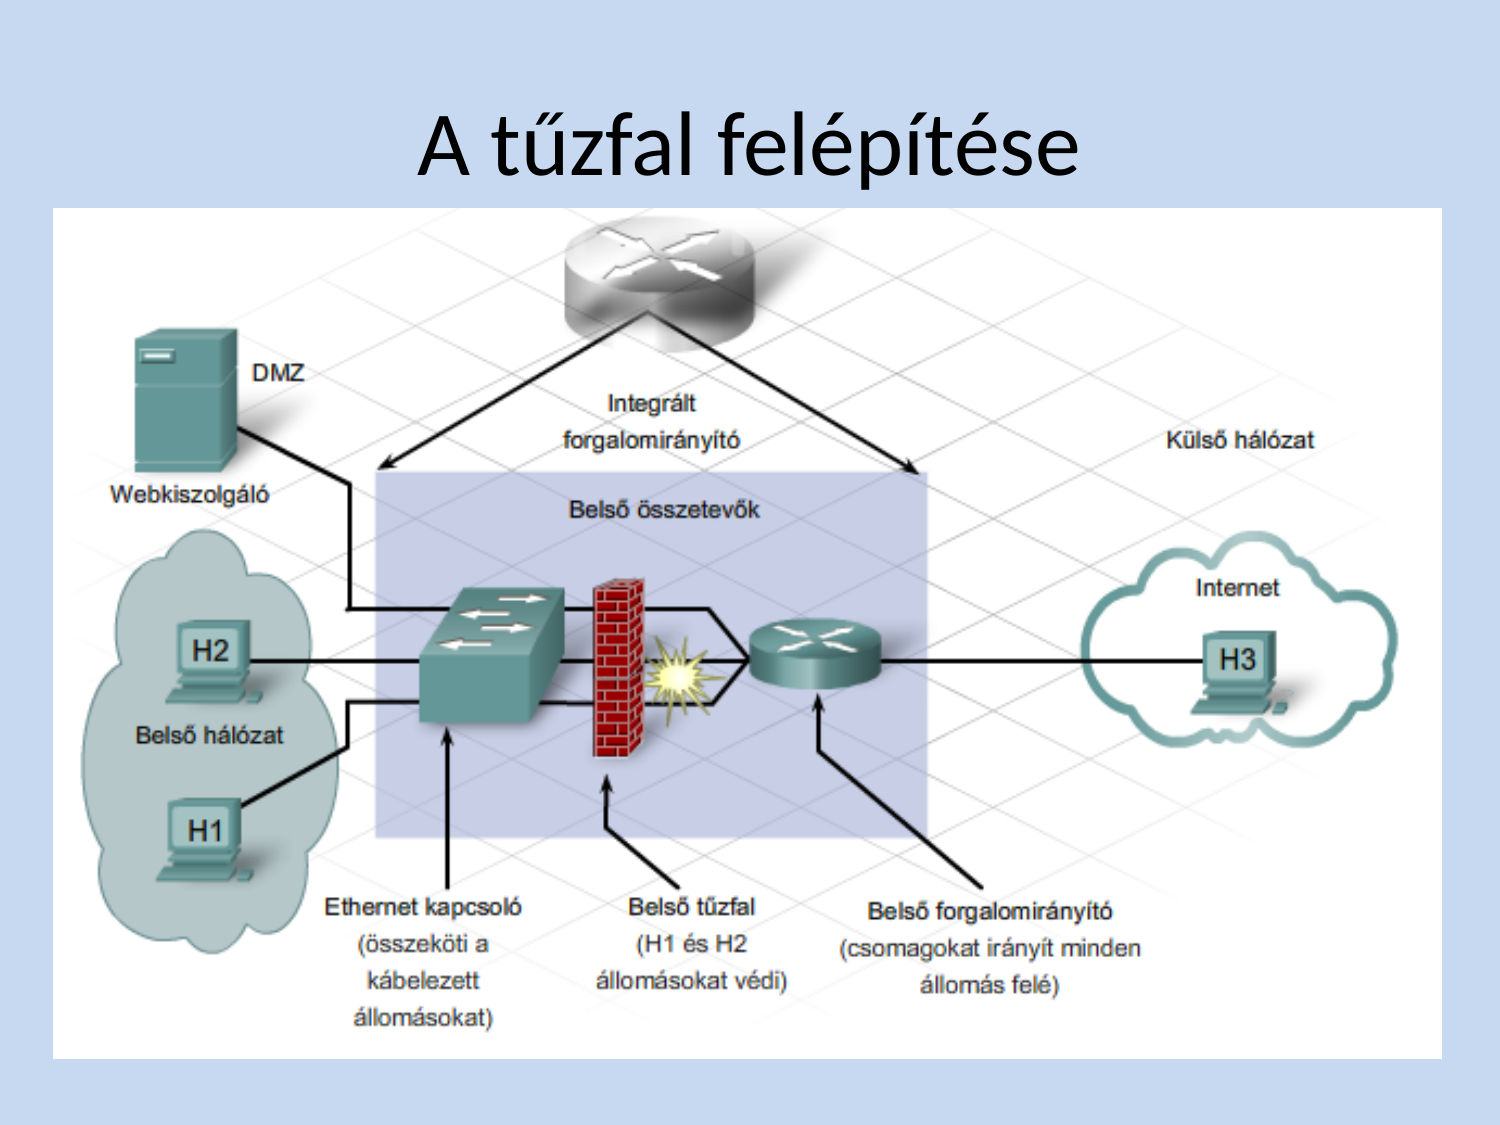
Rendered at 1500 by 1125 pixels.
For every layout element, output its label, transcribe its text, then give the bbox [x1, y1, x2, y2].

title A tűzfal felépítése [75, 45, 1425, 206]
picture [52, 207, 1442, 1059]
